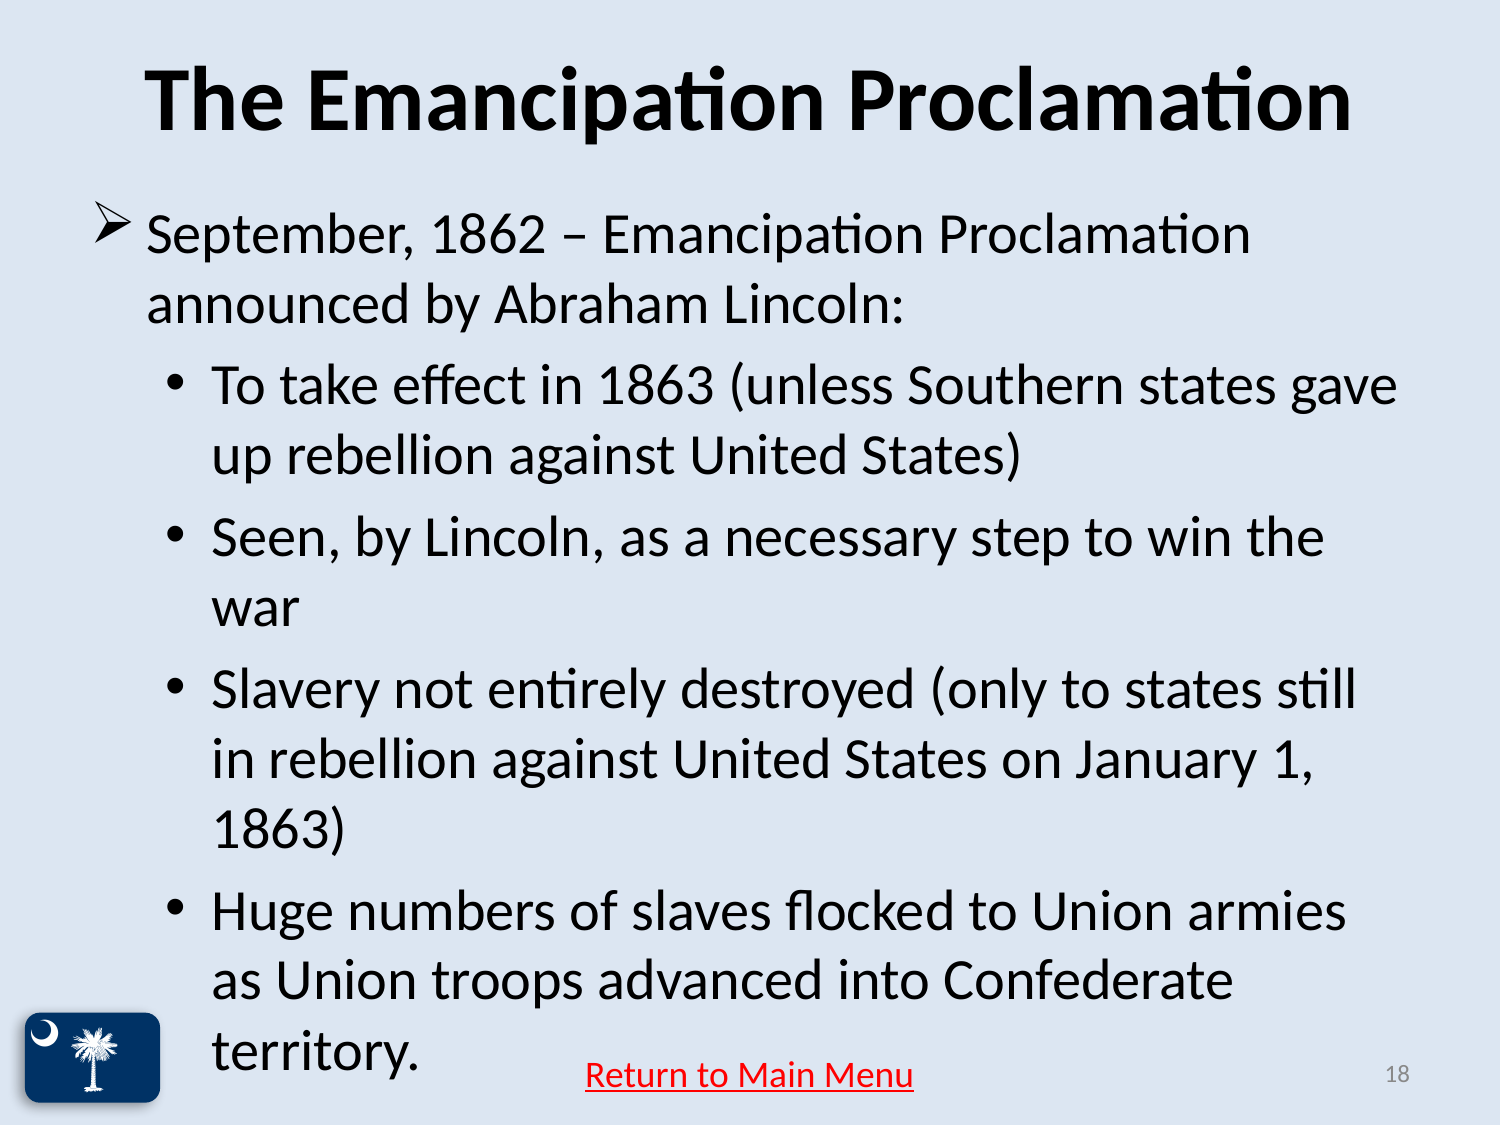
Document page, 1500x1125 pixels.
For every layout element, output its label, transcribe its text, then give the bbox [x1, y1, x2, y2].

text_box Return to Main Menu [579, 1051, 921, 1094]
list September, 1862 – Emancipation Proclamation announced by Abraham Lincoln: To take effect in 1863 (unless Southern states gave up rebellion against United States) Seen, by Lincoln, as a necessary step to win the war Slavery not entirely destroyed (only to states still in rebellion against United States on January 1, 1863) Huge numbers of slaves flocked to Union armies as Union troops advanced into Confederate territory. [75, 187, 1425, 930]
slide_number 18 [1074, 1042, 1425, 1103]
picture [24, 1012, 161, 1103]
title The Emancipation Proclamation [75, 0, 1425, 187]
